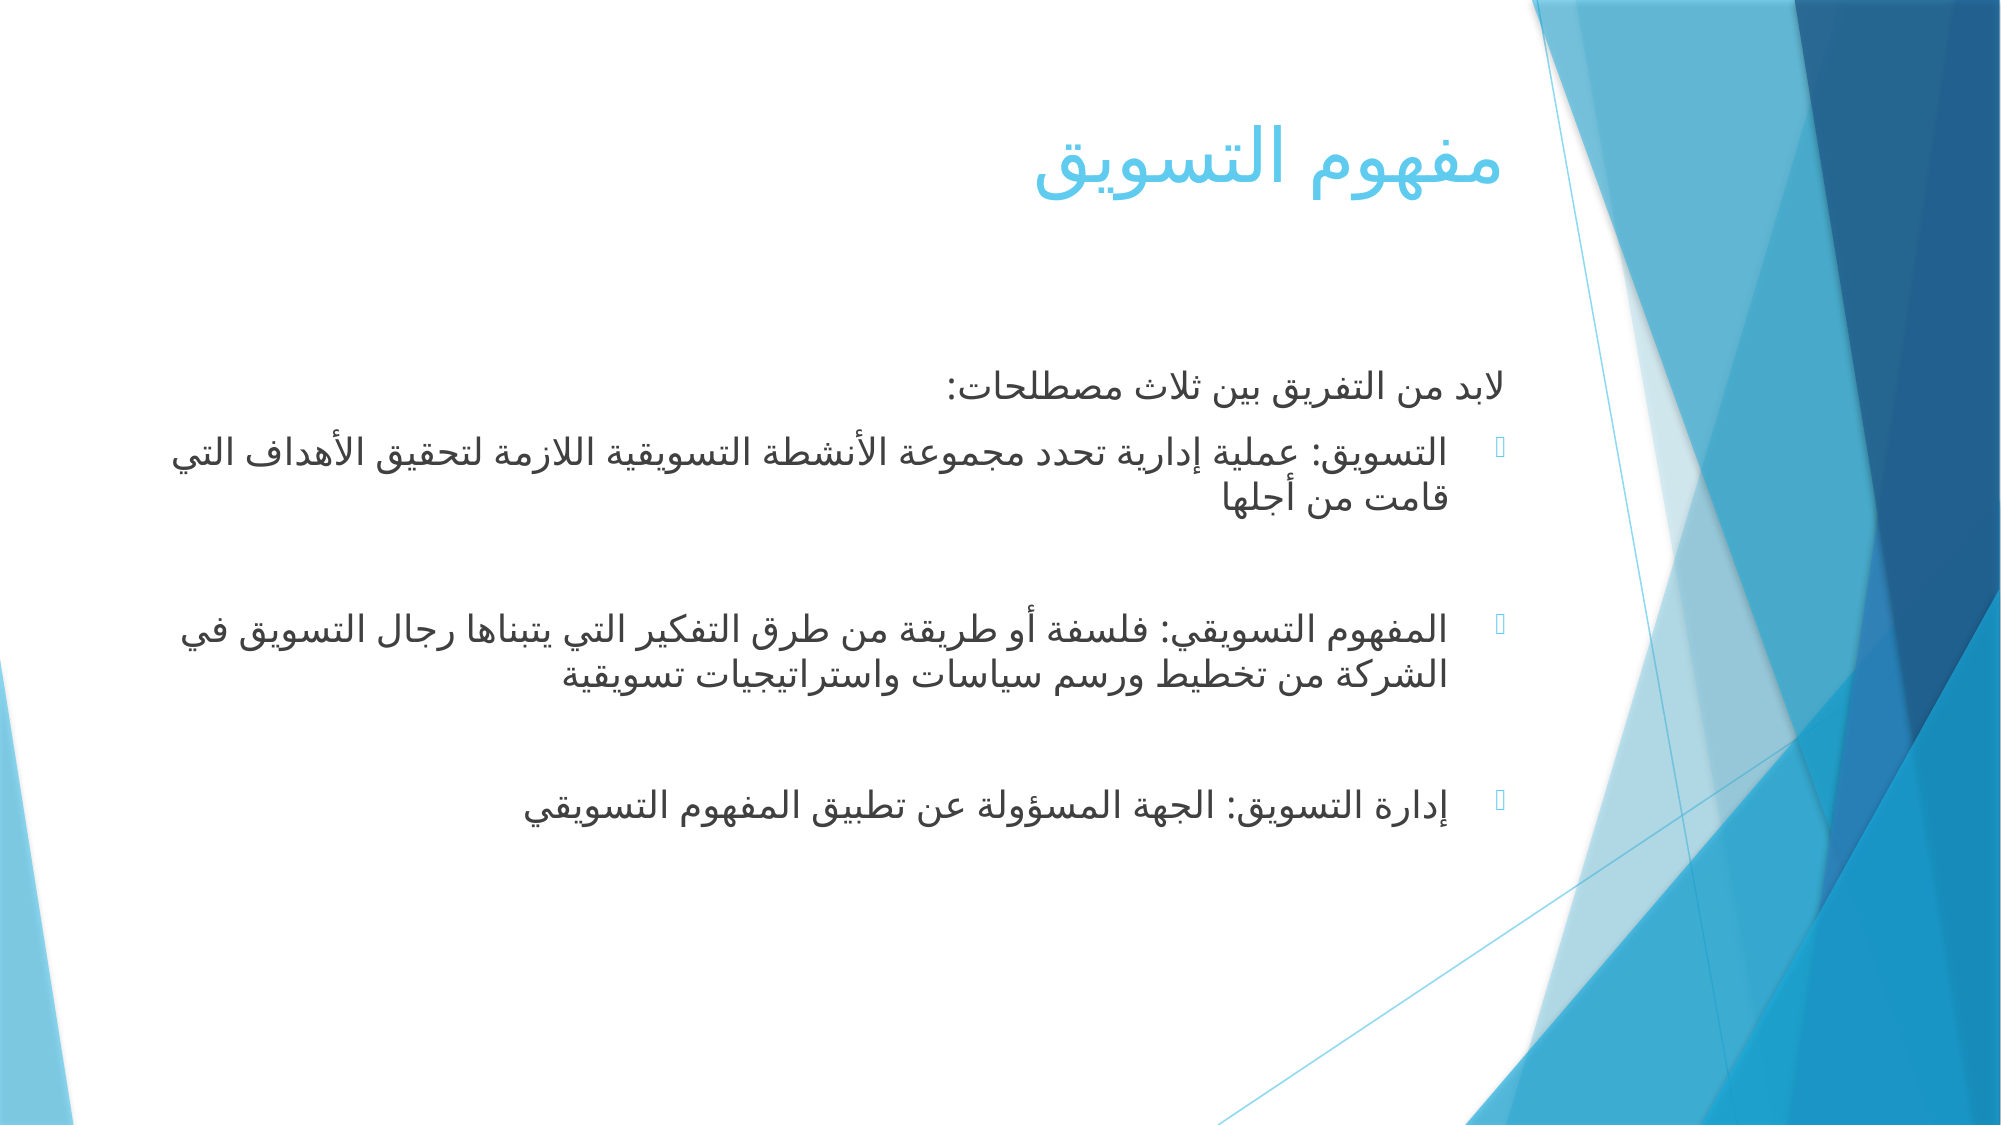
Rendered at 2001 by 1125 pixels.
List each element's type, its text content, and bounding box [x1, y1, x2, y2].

title مفهوم التسويق [111, 99, 1522, 317]
list لابد من التفريق بين ثلاث مصطلحات: التسويق: عملية إدارية تحدد مجموعة الأنشطة التسويقية اللازمة لتحقيق الأهداف التي قامت من أجلها المفهوم التسويقي: فلسفة أو طريقة من طرق التفكير التي يتبناها رجال التسويق في الشركة من تخطيط ورسم سياسات واستراتيجيات تسويقية إدارة التسويق: الجهة المسؤولة عن تطبيق المفهوم التسويقي [111, 354, 1522, 992]
